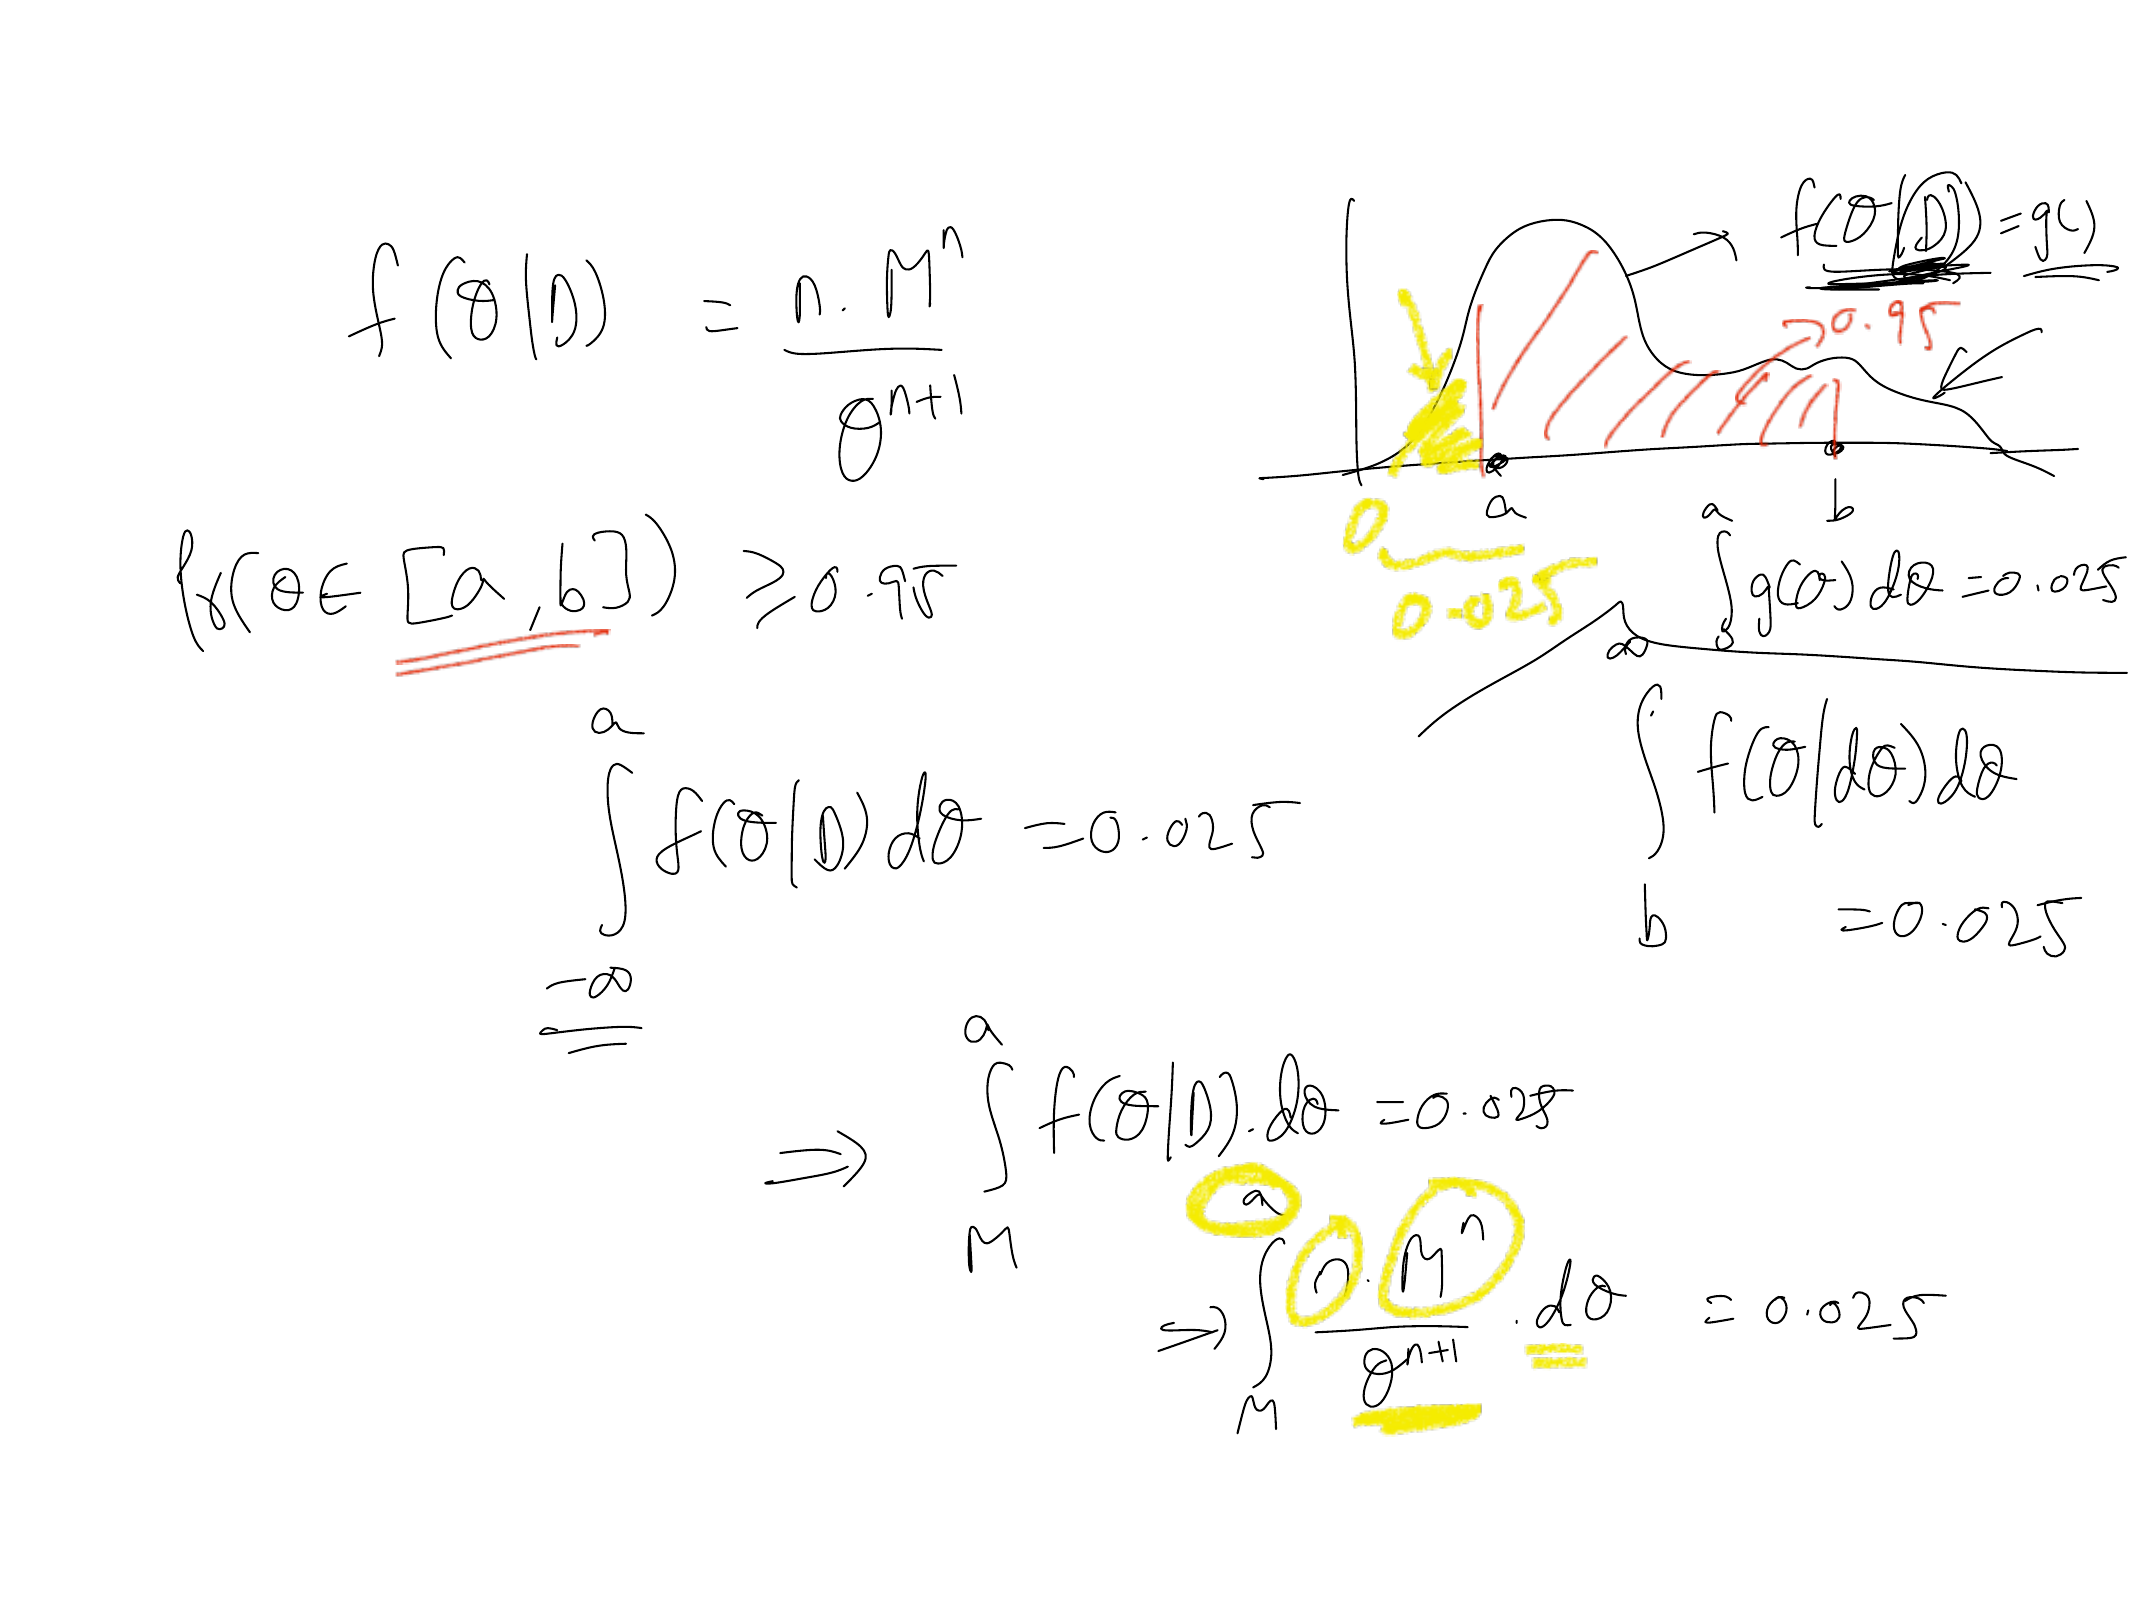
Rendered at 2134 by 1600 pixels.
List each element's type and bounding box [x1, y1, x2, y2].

text_box [177, 171, 2128, 1437]
